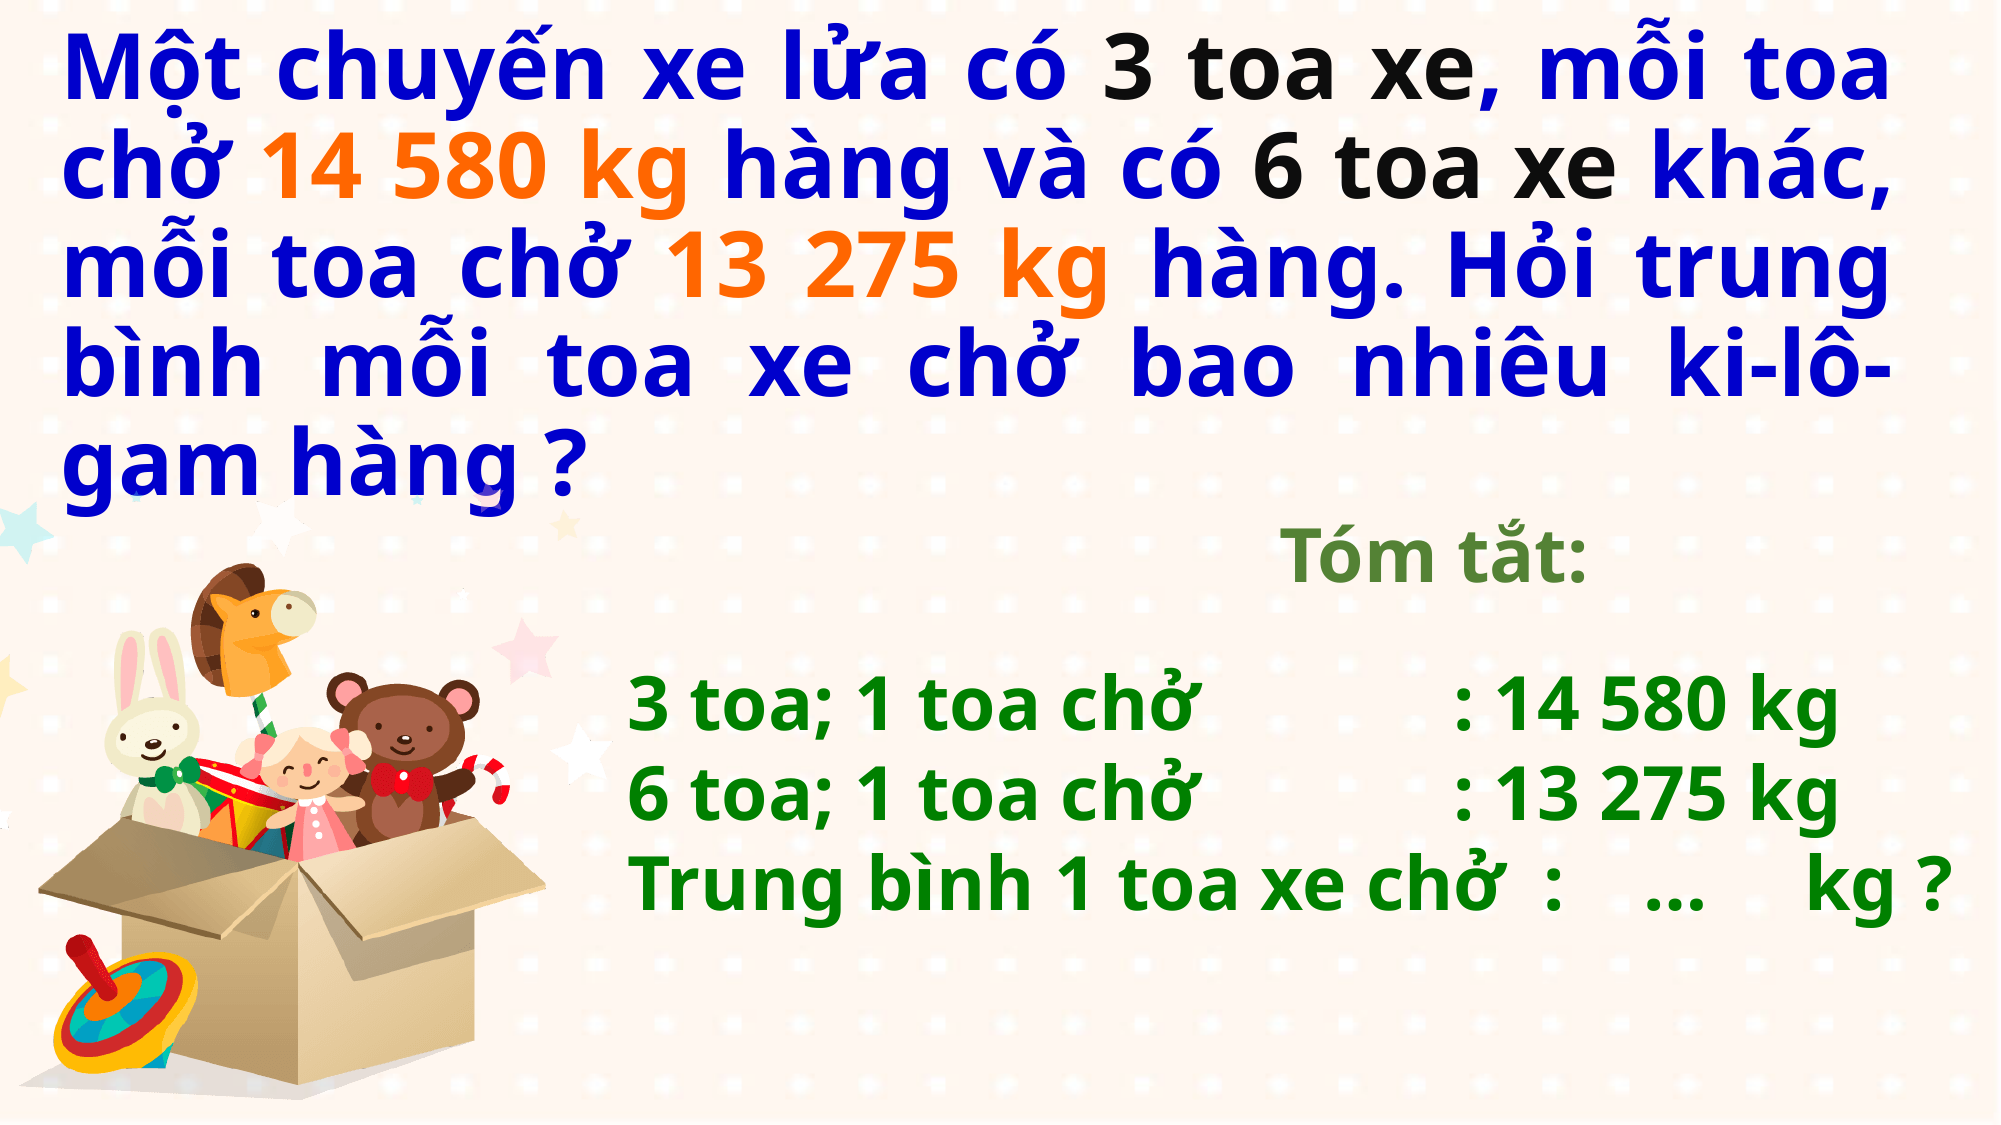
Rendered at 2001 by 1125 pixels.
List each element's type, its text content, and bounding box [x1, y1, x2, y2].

title Một chuyến xe lửa có 3 toa xe, mỗi toa chở 14 580 kg hàng và có 6 toa xe khác, mỗi toa chở 13 275 kg hàng. Hỏi trung bình mỗi toa xe chở bao nhiêu ki-lô-gam hàng ? [45, 167, 1910, 368]
text_box 3 toa; 1 toa chở : 14 580 kg 6 toa; 1 toa chở : 13 275 kg Trung bình 1 toa xe chở : … kg ? [613, 647, 2000, 933]
text_box Tóm tắt: [1264, 500, 1604, 606]
picture [0, 0, 2001, 1125]
